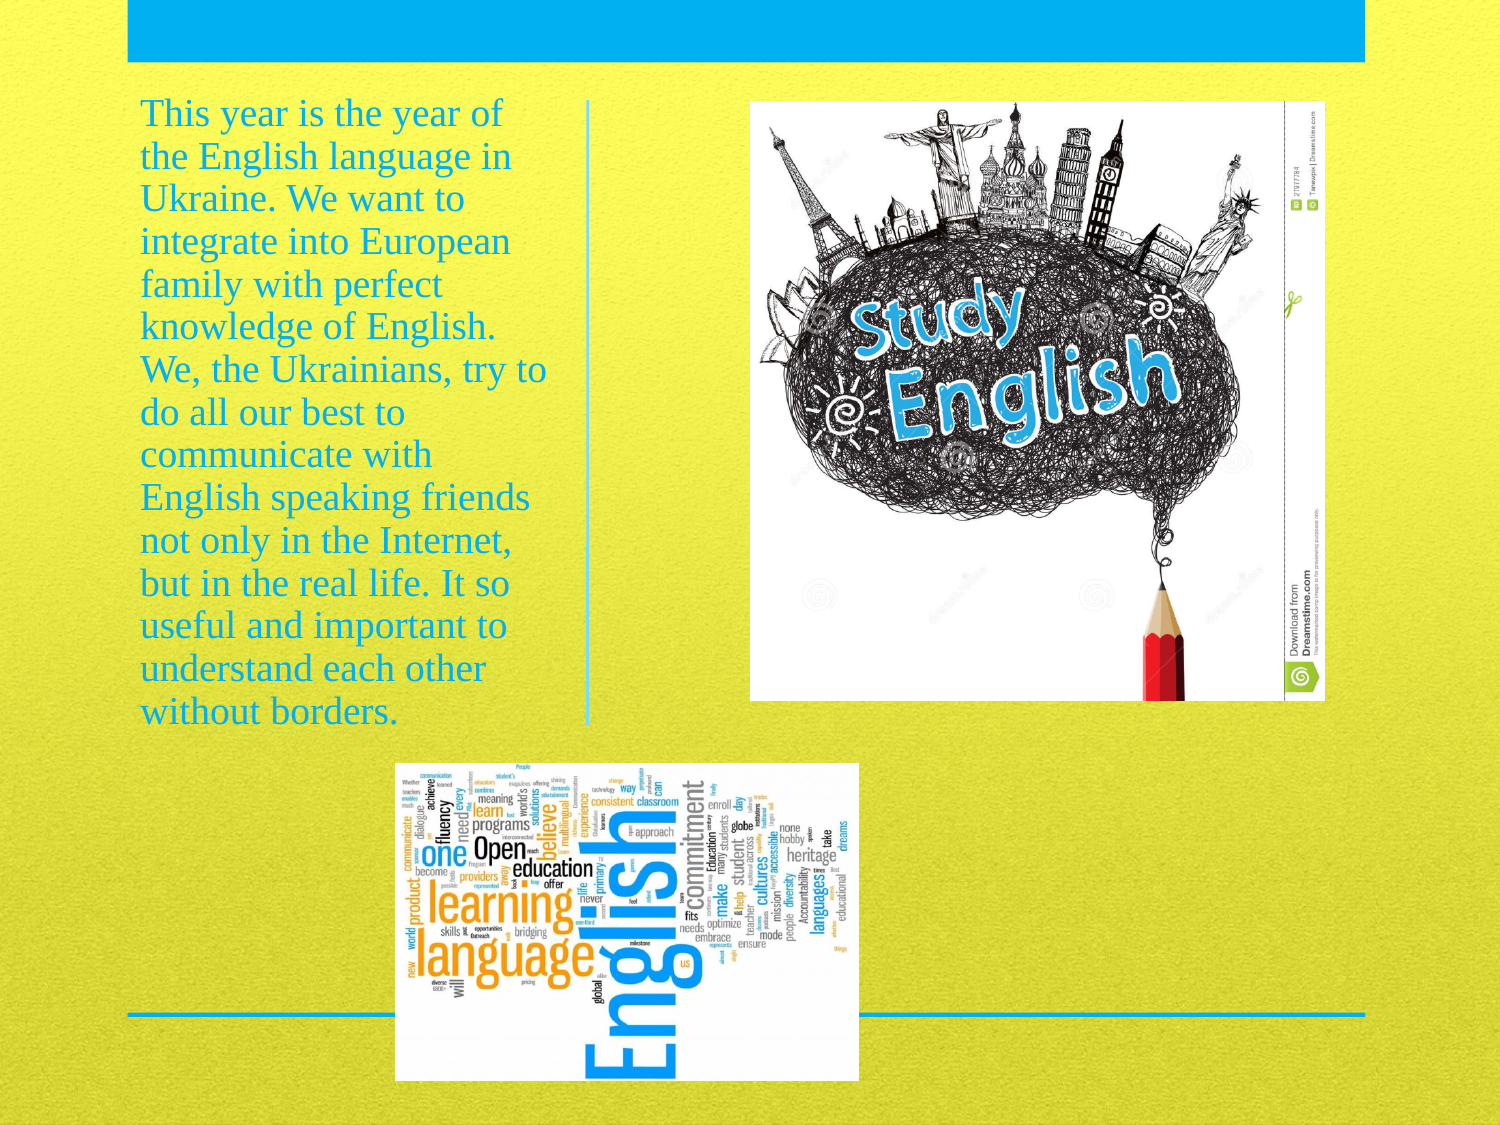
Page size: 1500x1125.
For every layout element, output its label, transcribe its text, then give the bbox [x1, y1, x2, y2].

picture [749, 100, 1325, 702]
picture [394, 762, 860, 1082]
list This year is the year of the English language in Ukraine. We want to integrate into European family with perfect knowledge of English. We, the Ukrainians, try to do all our best to communicate with English speaking friends not only in the Internet, but in the real life. It so useful and important to understand each other without borders. [124, 74, 564, 751]
